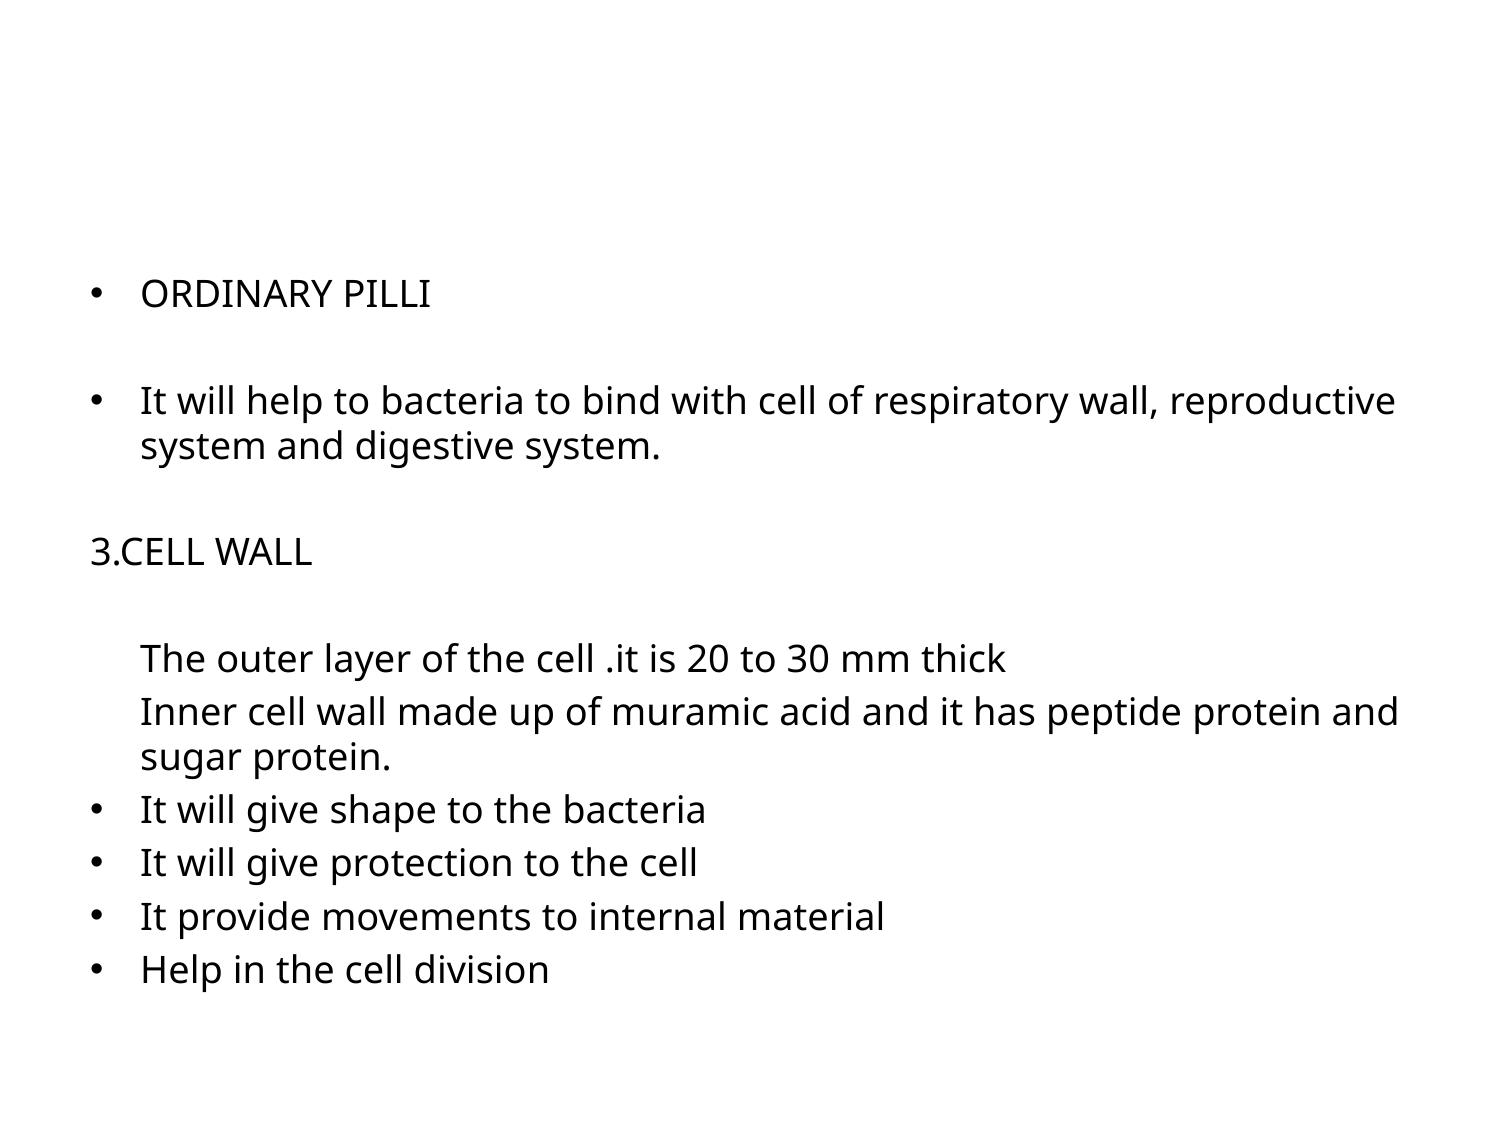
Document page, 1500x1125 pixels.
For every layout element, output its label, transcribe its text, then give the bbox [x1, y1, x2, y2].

list ORDINARY PILLI It will help to bacteria to bind with cell of respiratory wall, reproductive system and digestive system. 3.CELL WALL The outer layer of the cell .it is 20 to 30 mm thick Inner cell wall made up of muramic acid and it has peptide protein and sugar protein. It will give shape to the bacteria It will give protection to the cell It provide movements to internal material Help in the cell division [75, 262, 1425, 1005]
